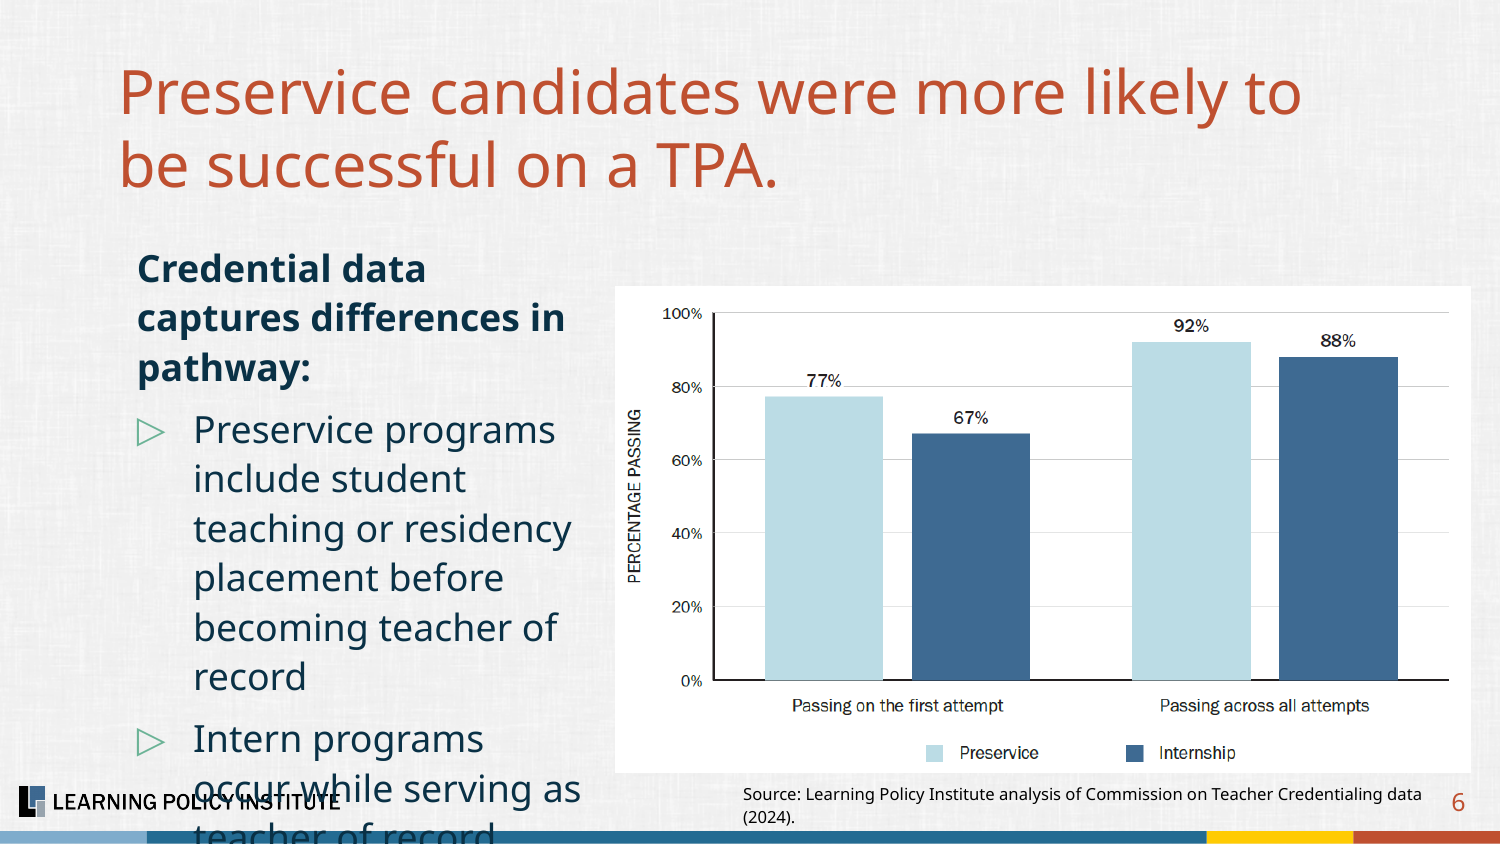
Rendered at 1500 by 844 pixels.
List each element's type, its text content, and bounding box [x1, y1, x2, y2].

text_box Source: Learning Policy Institute analysis of Commission on Teacher Credentialing data (2024). [728, 779, 1471, 834]
picture [0, 0, 1500, 831]
title Preservice candidates were more likely to be successful on a TPA. [103, 45, 1397, 208]
slide_number 6 [1471, 771, 1481, 823]
list Credential data captures differences in pathway: Preservice programs include student teaching or residency placement before becoming teacher of record Intern programs occur while serving as teacher of record [103, 225, 600, 749]
